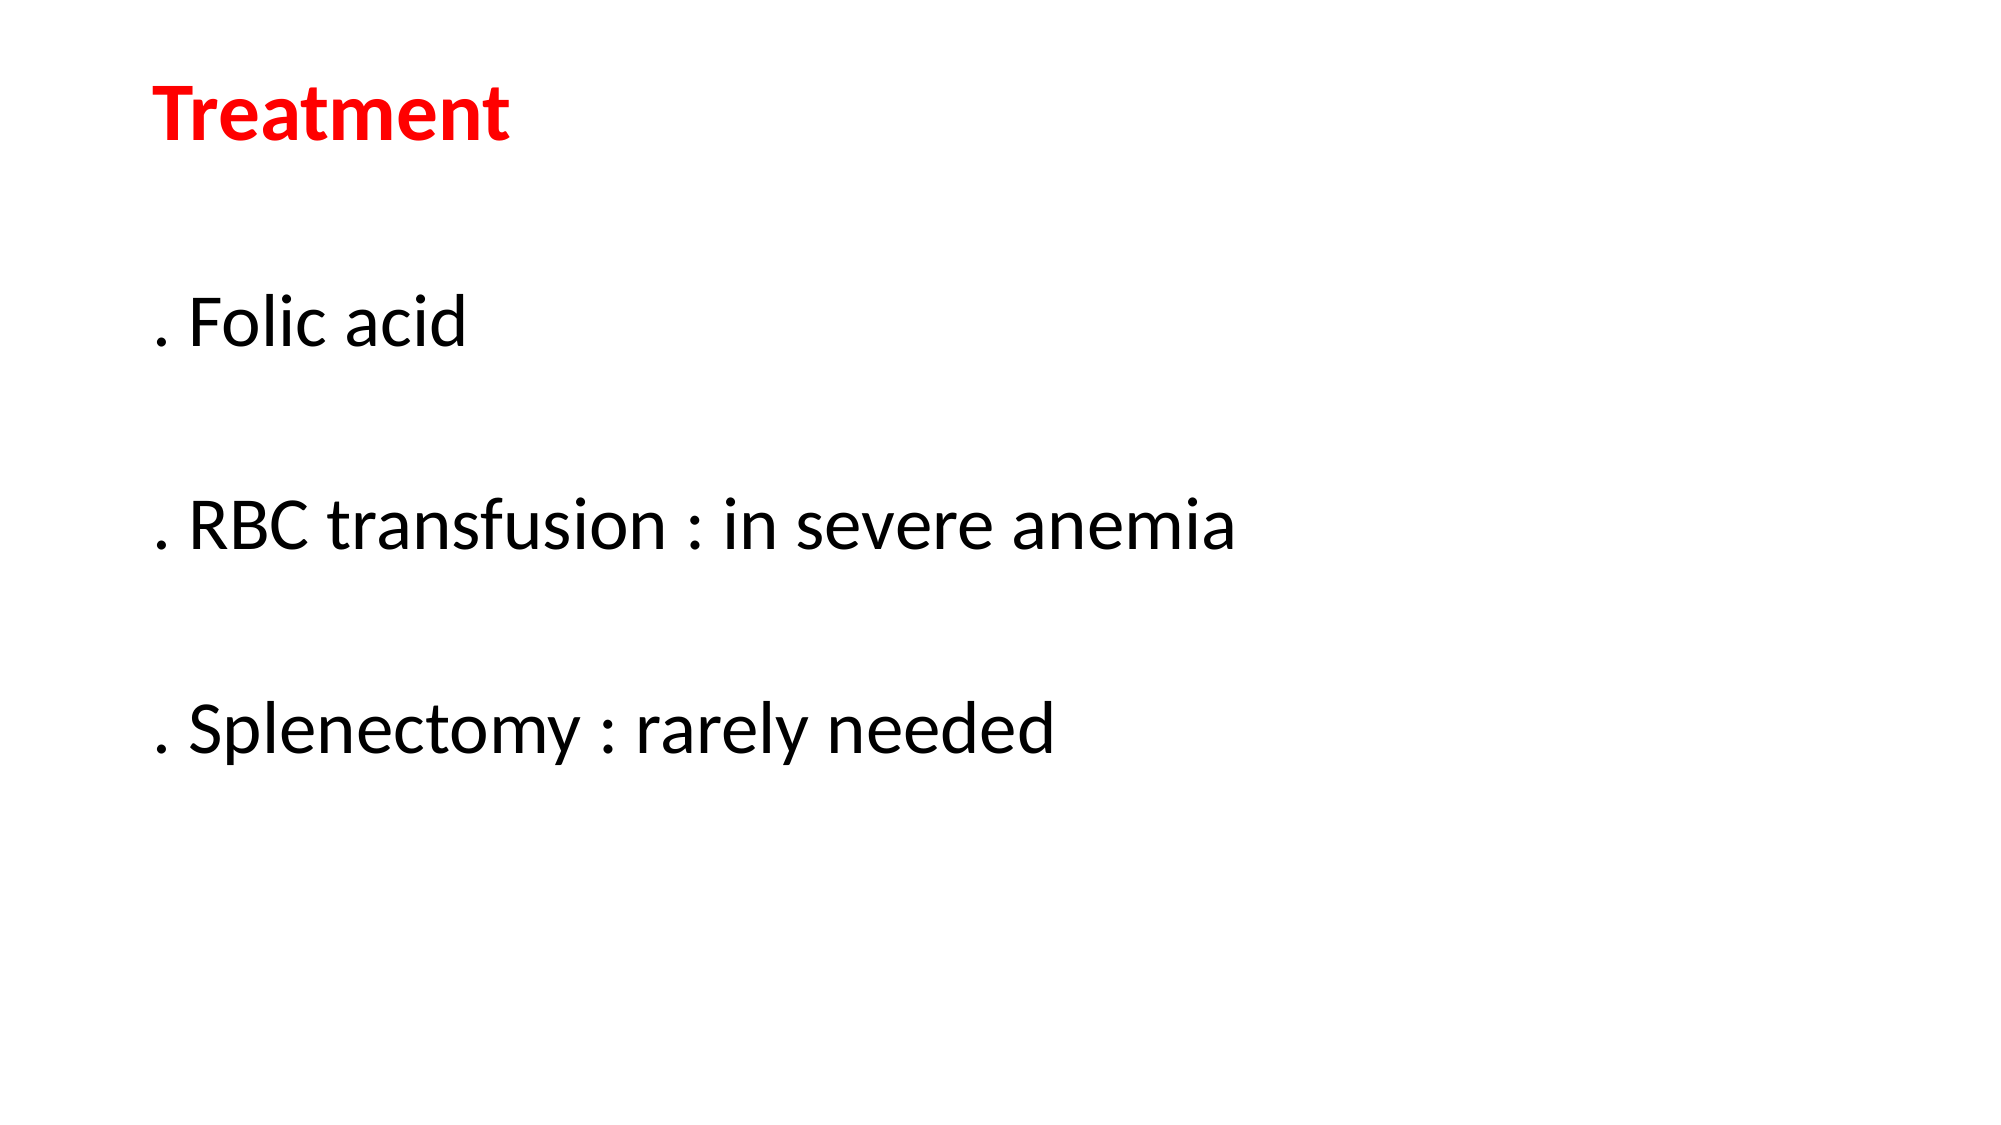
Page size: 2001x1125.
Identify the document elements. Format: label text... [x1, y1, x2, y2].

list Treatment . Folic acid . RBC transfusion : in severe anemia . Splenectomy : rarely needed [137, 61, 1863, 1063]
